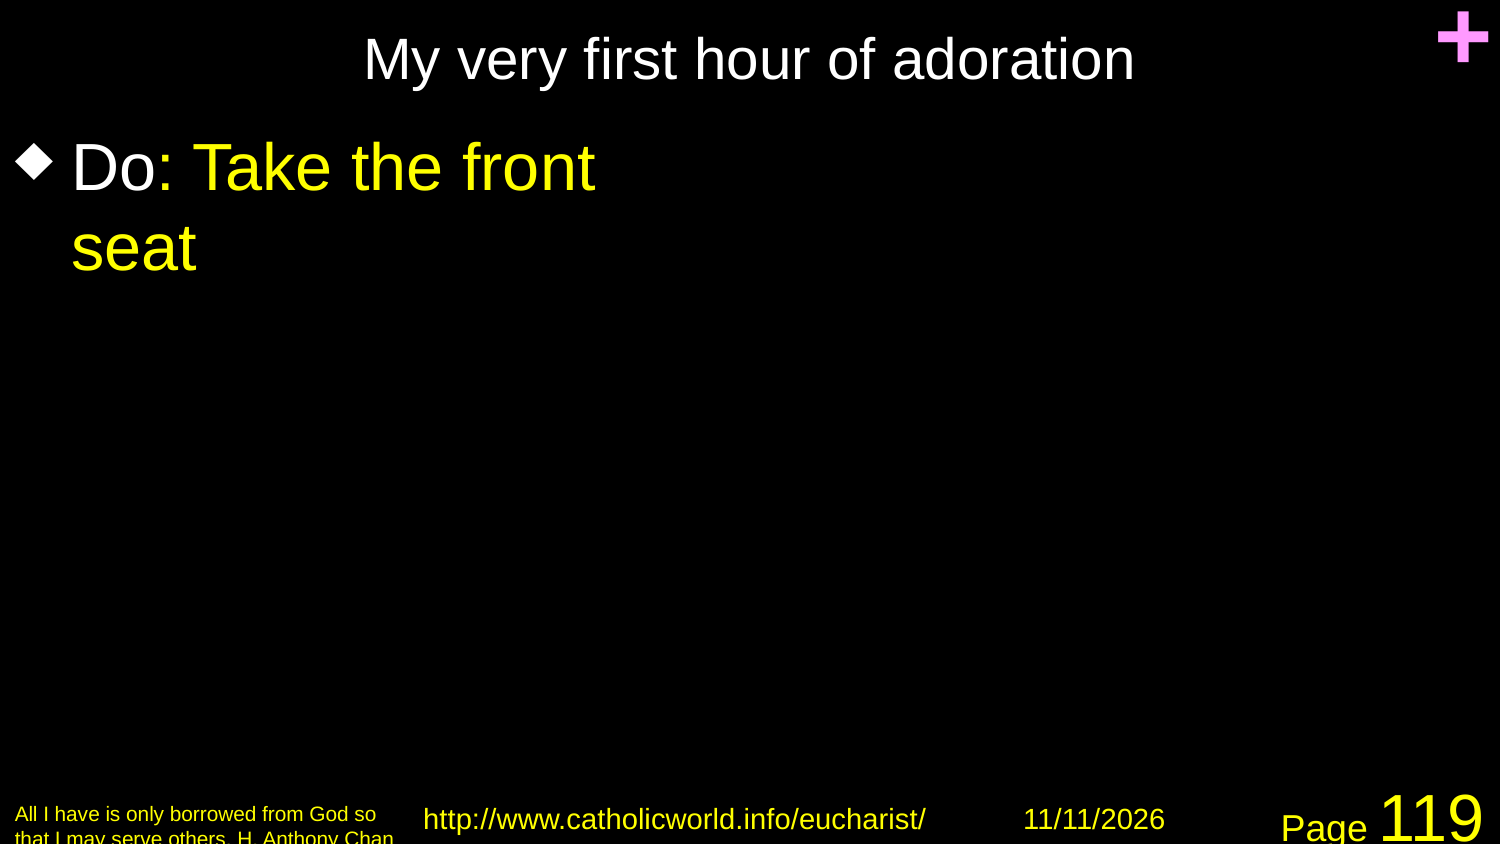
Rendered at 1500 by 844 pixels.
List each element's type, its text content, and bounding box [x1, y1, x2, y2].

title My very first hour of adoration [0, 0, 1500, 113]
text_box + [1417, 0, 1500, 61]
list Do: Take the front seat [0, 116, 738, 796]
